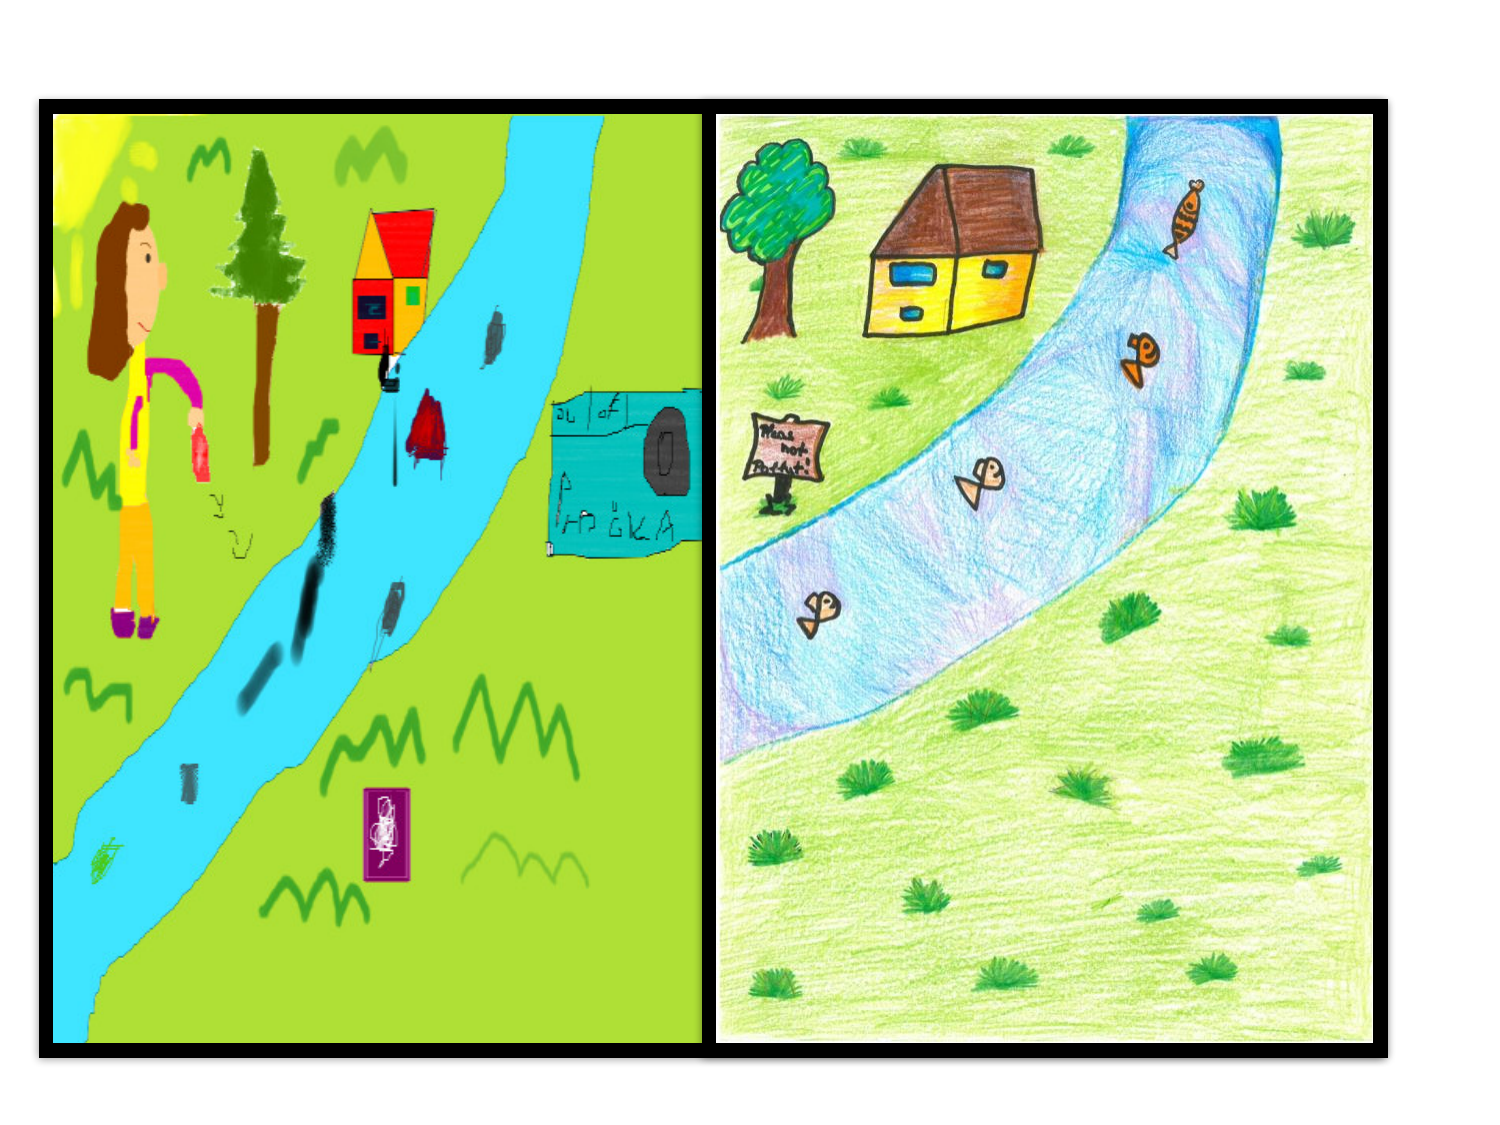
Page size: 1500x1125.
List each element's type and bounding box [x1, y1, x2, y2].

picture [52, 113, 1374, 1044]
